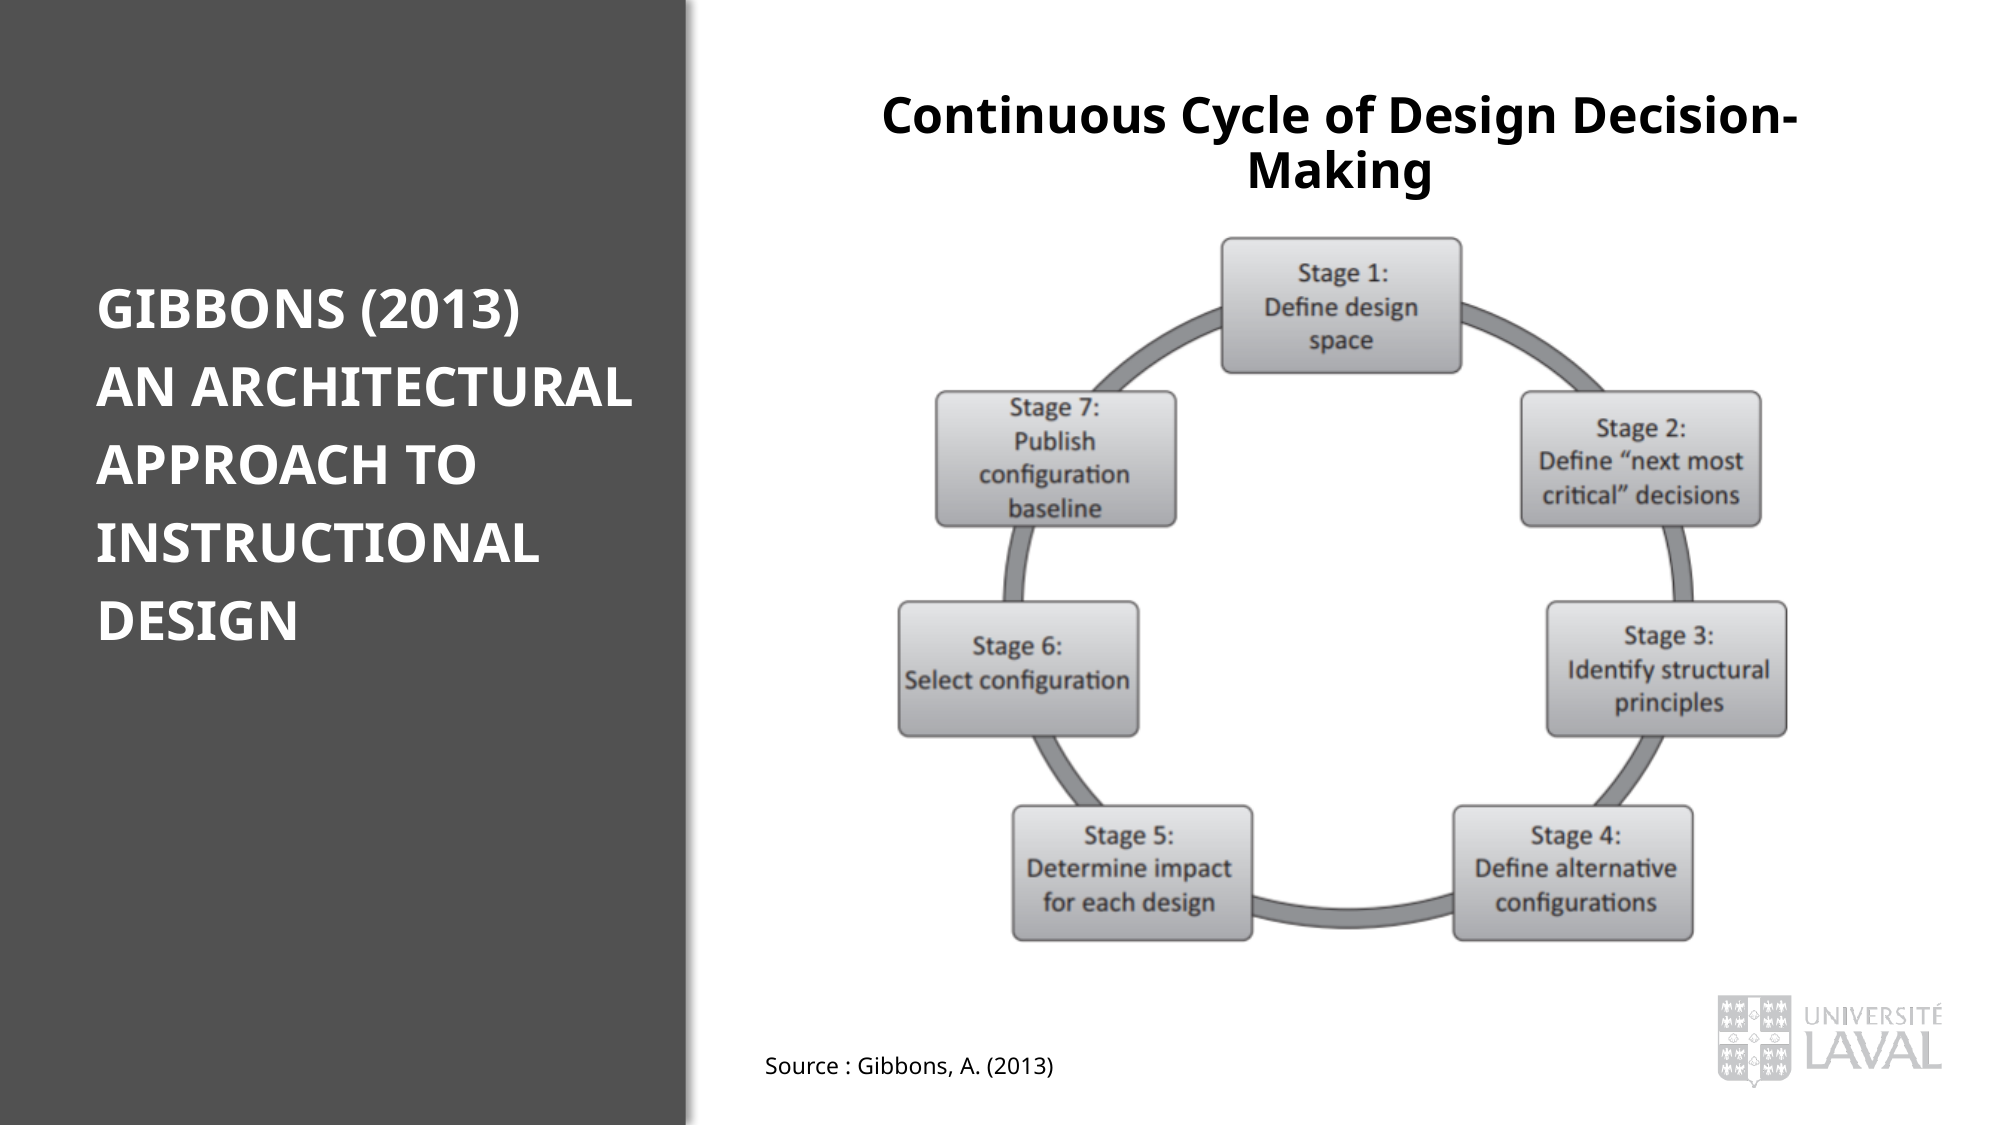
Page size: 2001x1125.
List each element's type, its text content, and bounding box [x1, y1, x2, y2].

text_box Source : Gibbons, A. (2013) [750, 1044, 1320, 1087]
picture [1717, 995, 1942, 1088]
text_box GIBBONS (2013) AN ARCHITECTURAL APPROACH TO INSTRUCTIONAL DESIGN [81, 253, 686, 706]
picture [883, 222, 1798, 949]
list Continuous Cycle of Design Decision-Making [776, 83, 1905, 176]
text_box [0, 0, 687, 1125]
